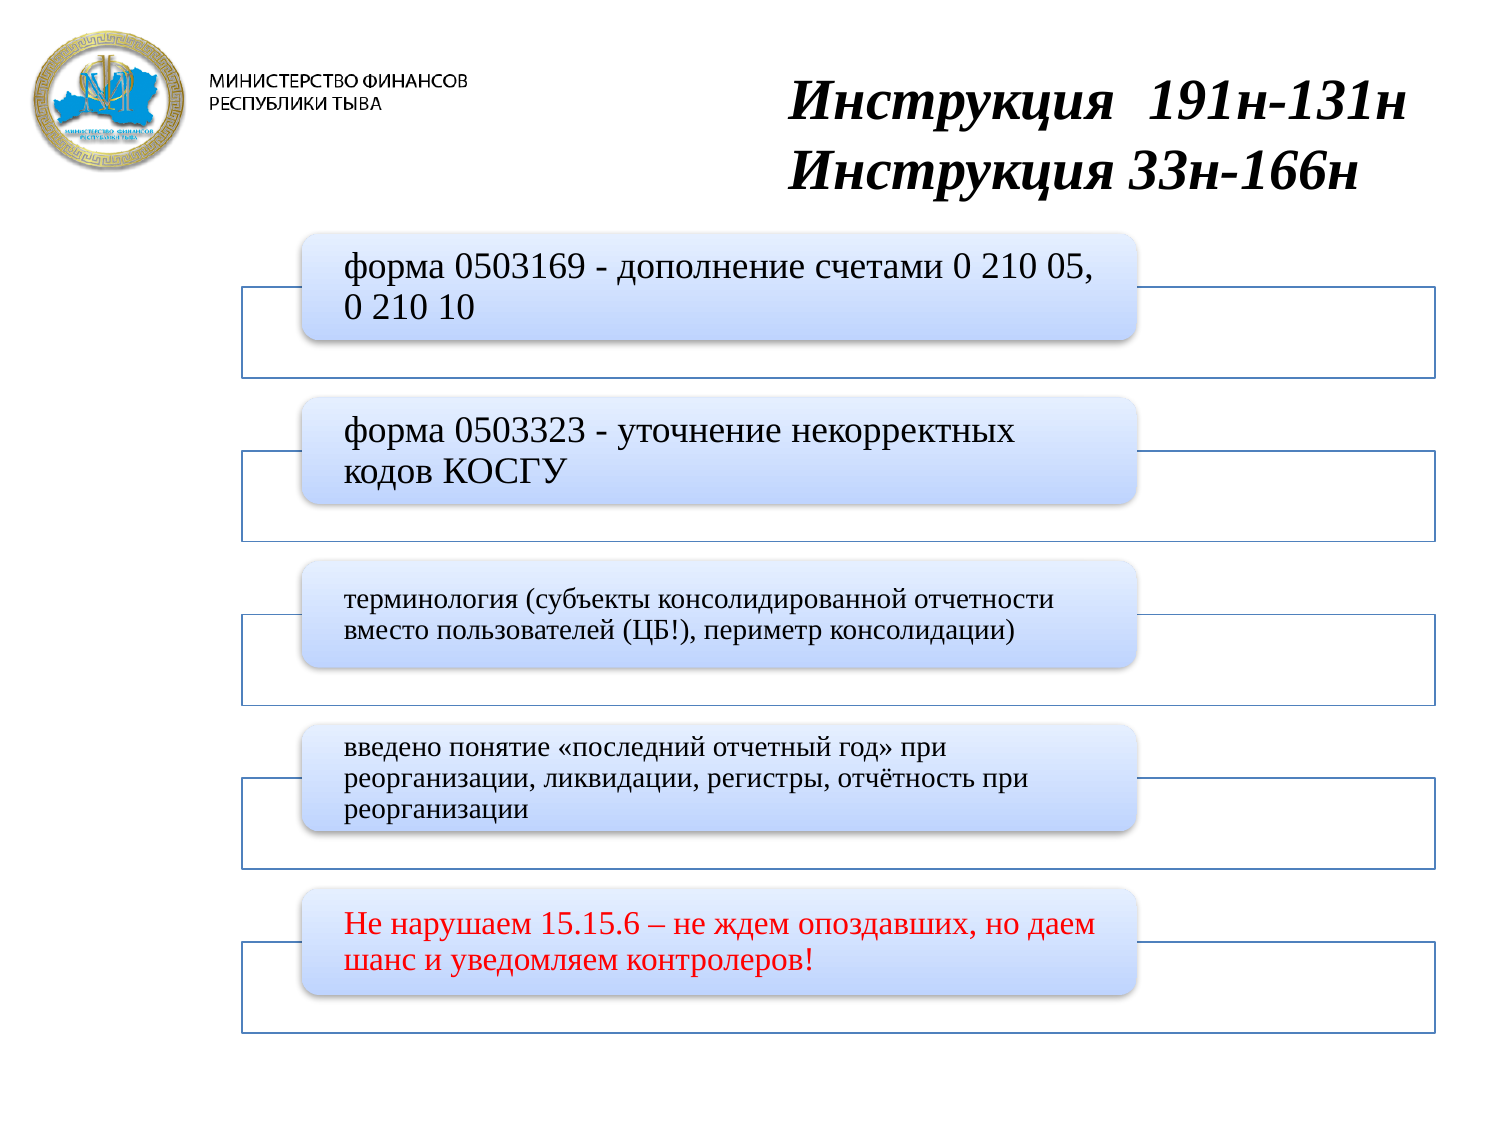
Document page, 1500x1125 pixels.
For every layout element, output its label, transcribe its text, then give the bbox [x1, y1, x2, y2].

picture [29, 30, 467, 173]
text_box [241, 231, 1436, 1036]
title Инструкция 191н-131н Инструкция 33н-166н [773, 66, 1424, 197]
